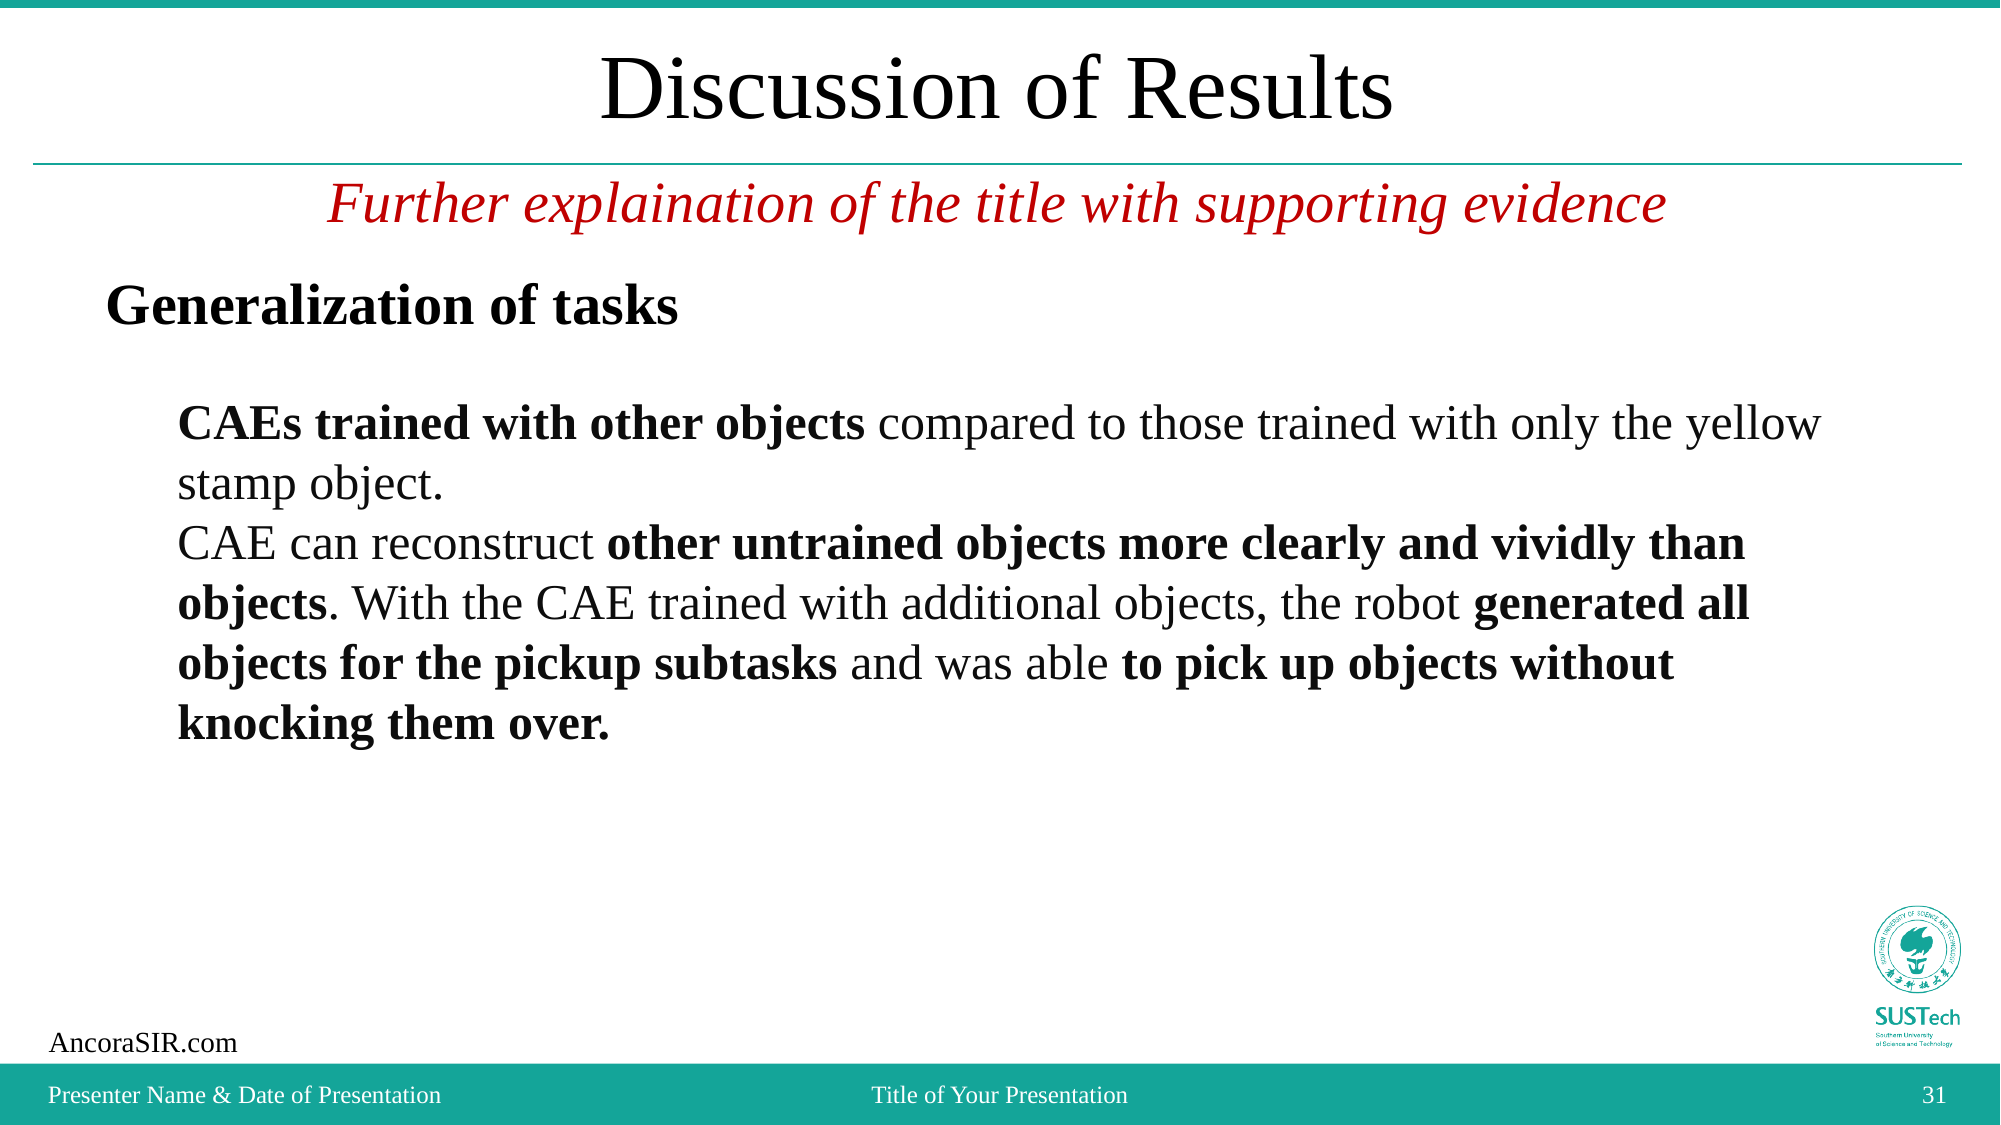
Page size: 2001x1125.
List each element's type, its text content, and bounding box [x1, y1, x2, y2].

list Generalization of tasks [90, 266, 945, 390]
slide_number Presenter Name & Date of Presentation [32, 1063, 761, 1124]
footer Title of Your Presentation [761, 1063, 1238, 1124]
picture [1873, 904, 1962, 1055]
list Further explaination of the title with supporting evidence [32, 164, 1963, 249]
text_box CAEs trained with other objects compared to those trained with only the yellow stamp object. CAE can reconstruct other untrained objects more clearly and vividly than objects. With the CAE trained with additional objects, the robot generated all objects for the pickup subtasks and was able to pick up objects without knocking them over. [162, 381, 1878, 877]
title Discussion of Results [32, 12, 1962, 164]
slide_number 31 [1238, 1063, 1962, 1124]
